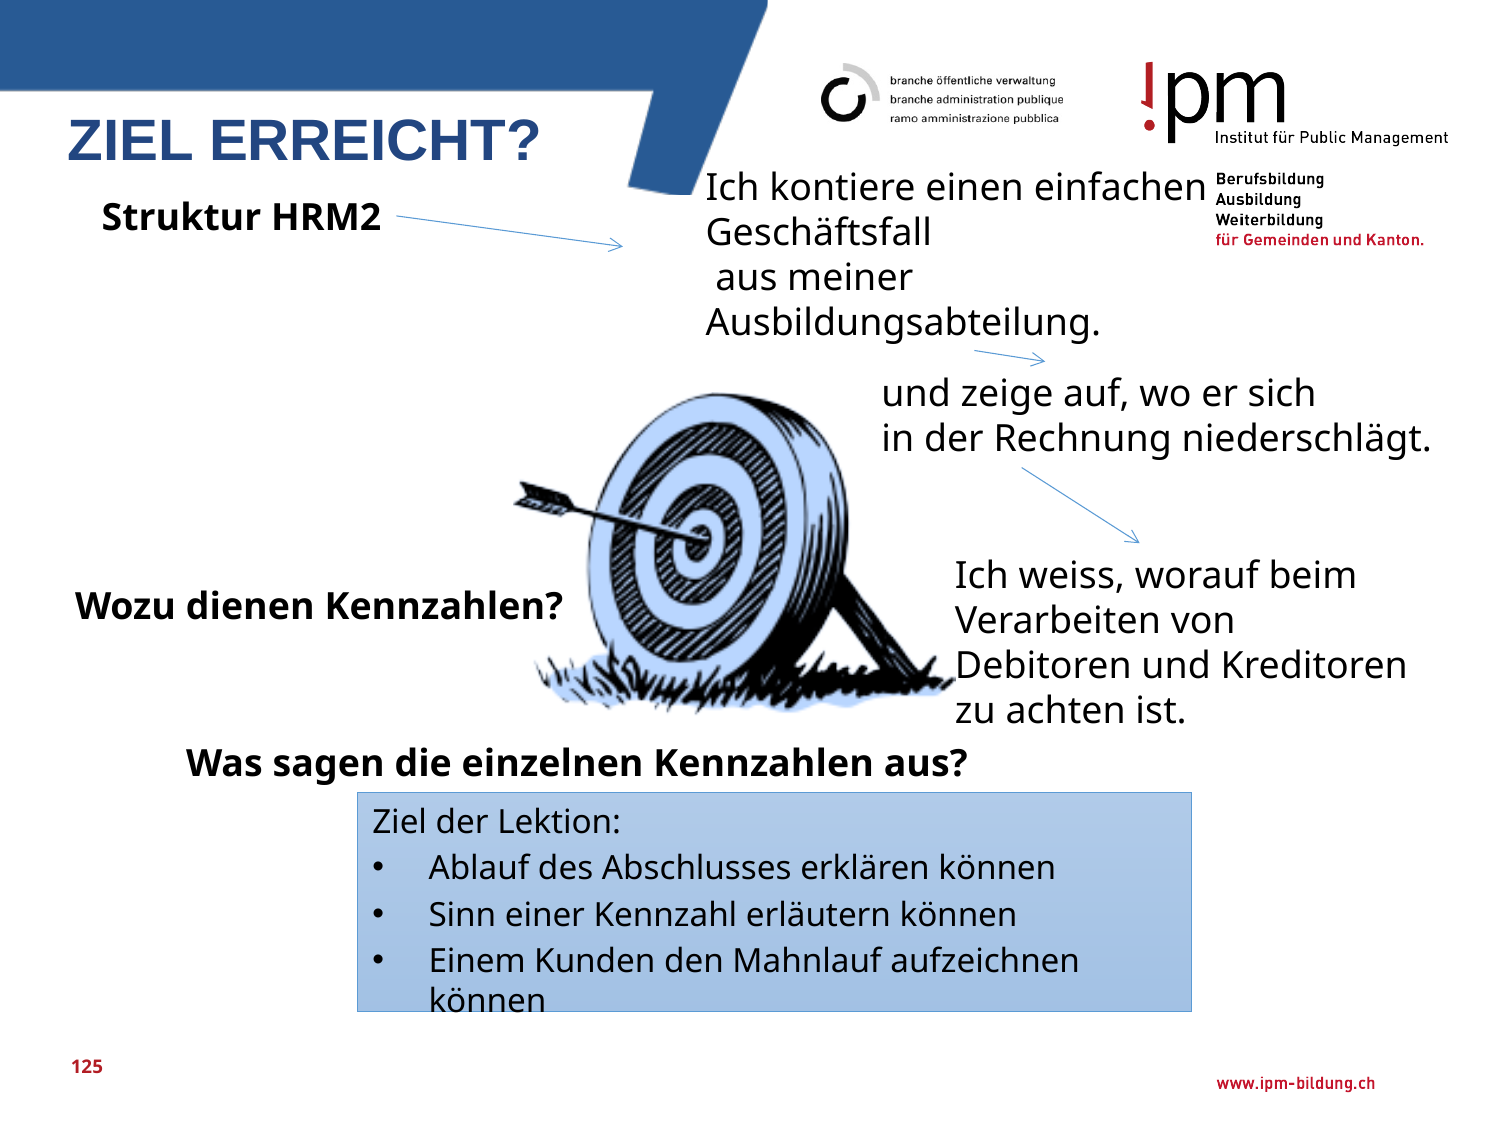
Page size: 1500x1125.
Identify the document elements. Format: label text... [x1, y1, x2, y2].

text_box Ich weiss, worauf beim Verarbeiten von Debitoren und Kreditoren zu achten ist. [940, 543, 1424, 738]
text_box Ziel der Lektion: Ablauf des Abschlusses erklären können Sinn einer Kennzahl erläutern können Einem Kunden den Mahnlauf aufzeichnen können [357, 792, 1192, 1012]
picture [821, 63, 1063, 124]
picture [1136, 57, 1453, 250]
text_box Struktur HRM2 [86, 186, 397, 246]
text_box Was sagen die einzelnen Kennzahlen aus? [171, 731, 996, 792]
picture [513, 392, 956, 725]
text_box Wozu dienen Kennzahlen? [60, 574, 513, 634]
text_box Ich kontiere einen einfachen Geschäftsfall aus meiner Ausbildungsabteilung. [690, 155, 1258, 351]
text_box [974, 307, 1046, 362]
picture [1213, 1074, 1376, 1094]
slide_number 125 [70, 1037, 409, 1098]
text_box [1021, 467, 1140, 544]
title Ziel erreicht? [53, 102, 606, 194]
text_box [389, 216, 623, 247]
text_box und zeige auf, wo er sich in der Rechnung niederschlägt. [866, 361, 1448, 467]
